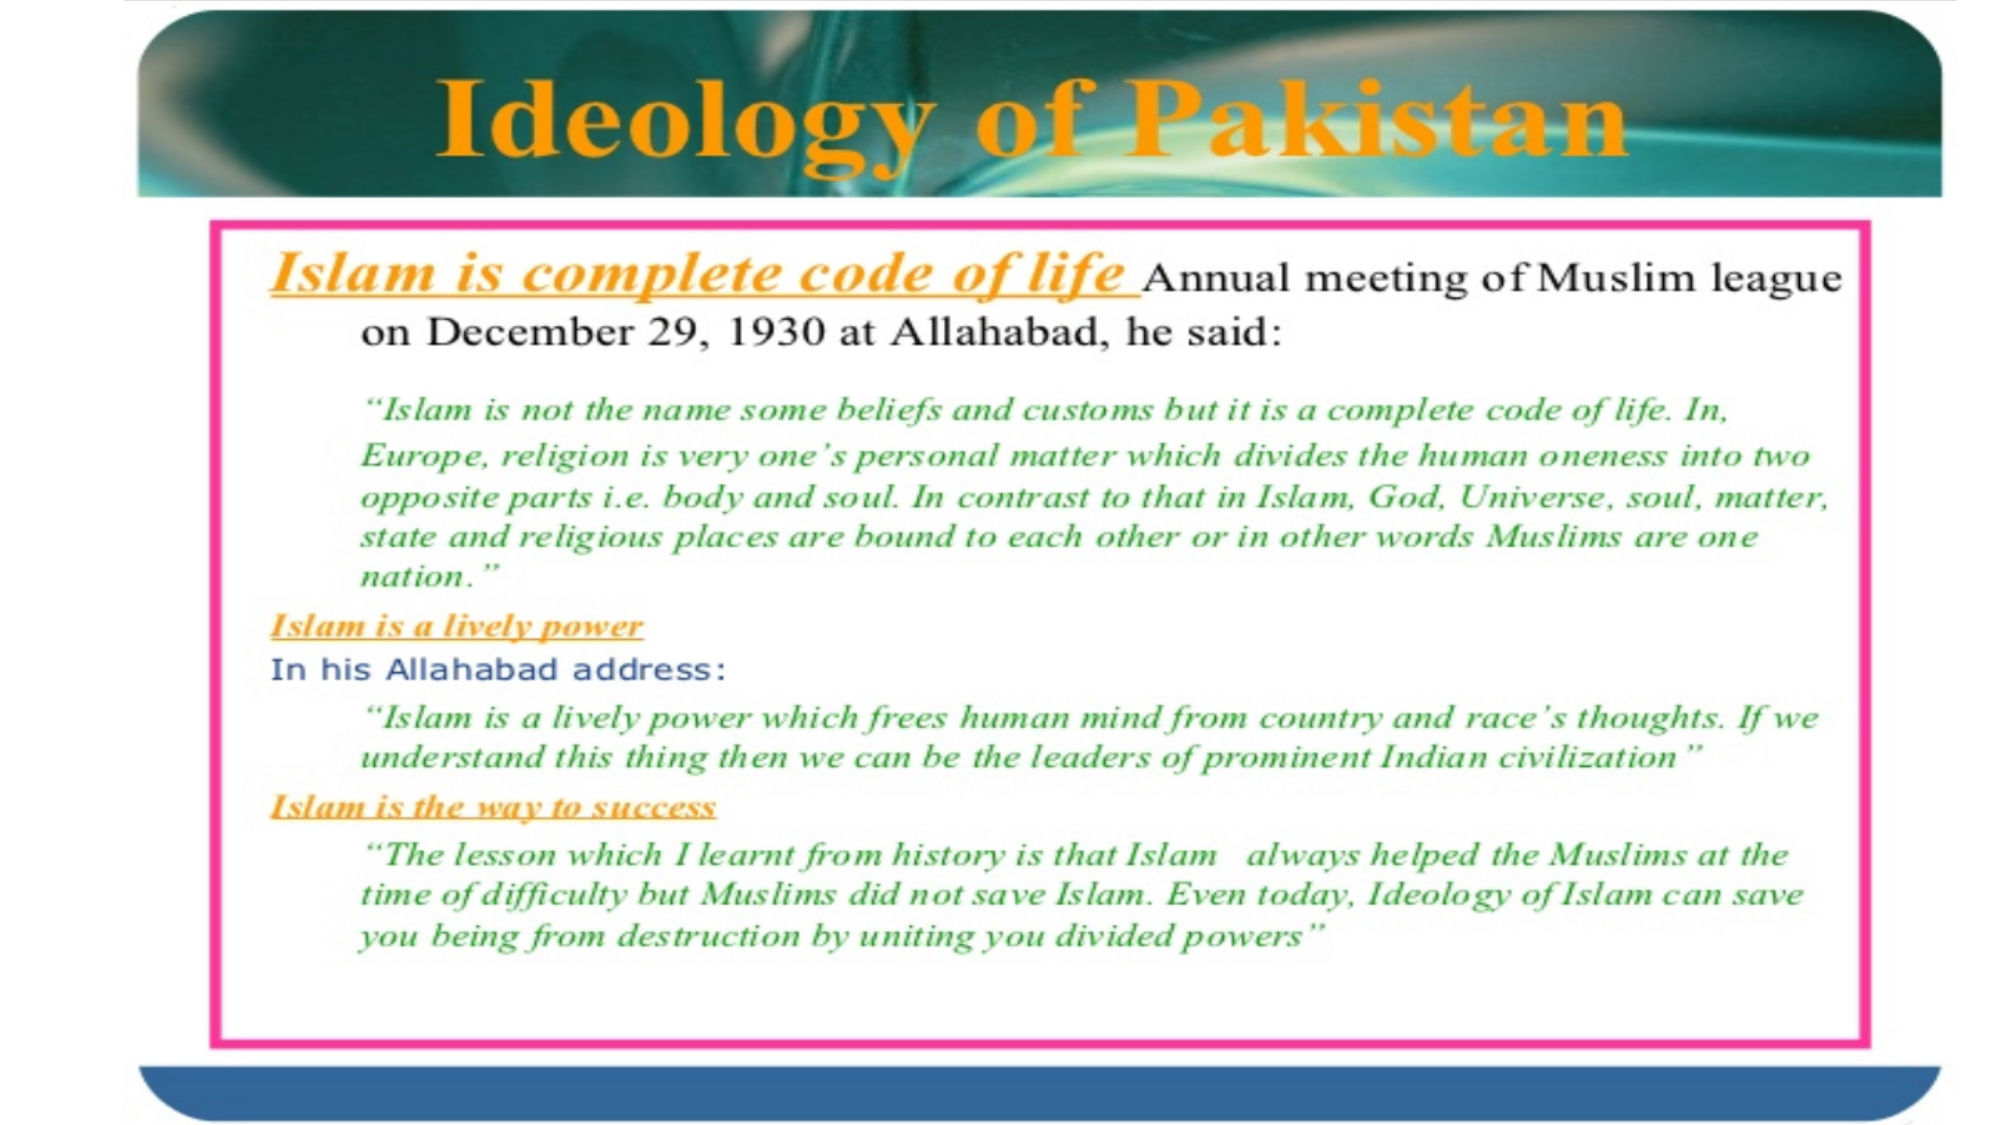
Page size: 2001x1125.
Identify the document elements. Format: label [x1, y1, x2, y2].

list [0, 0, 2000, 1125]
